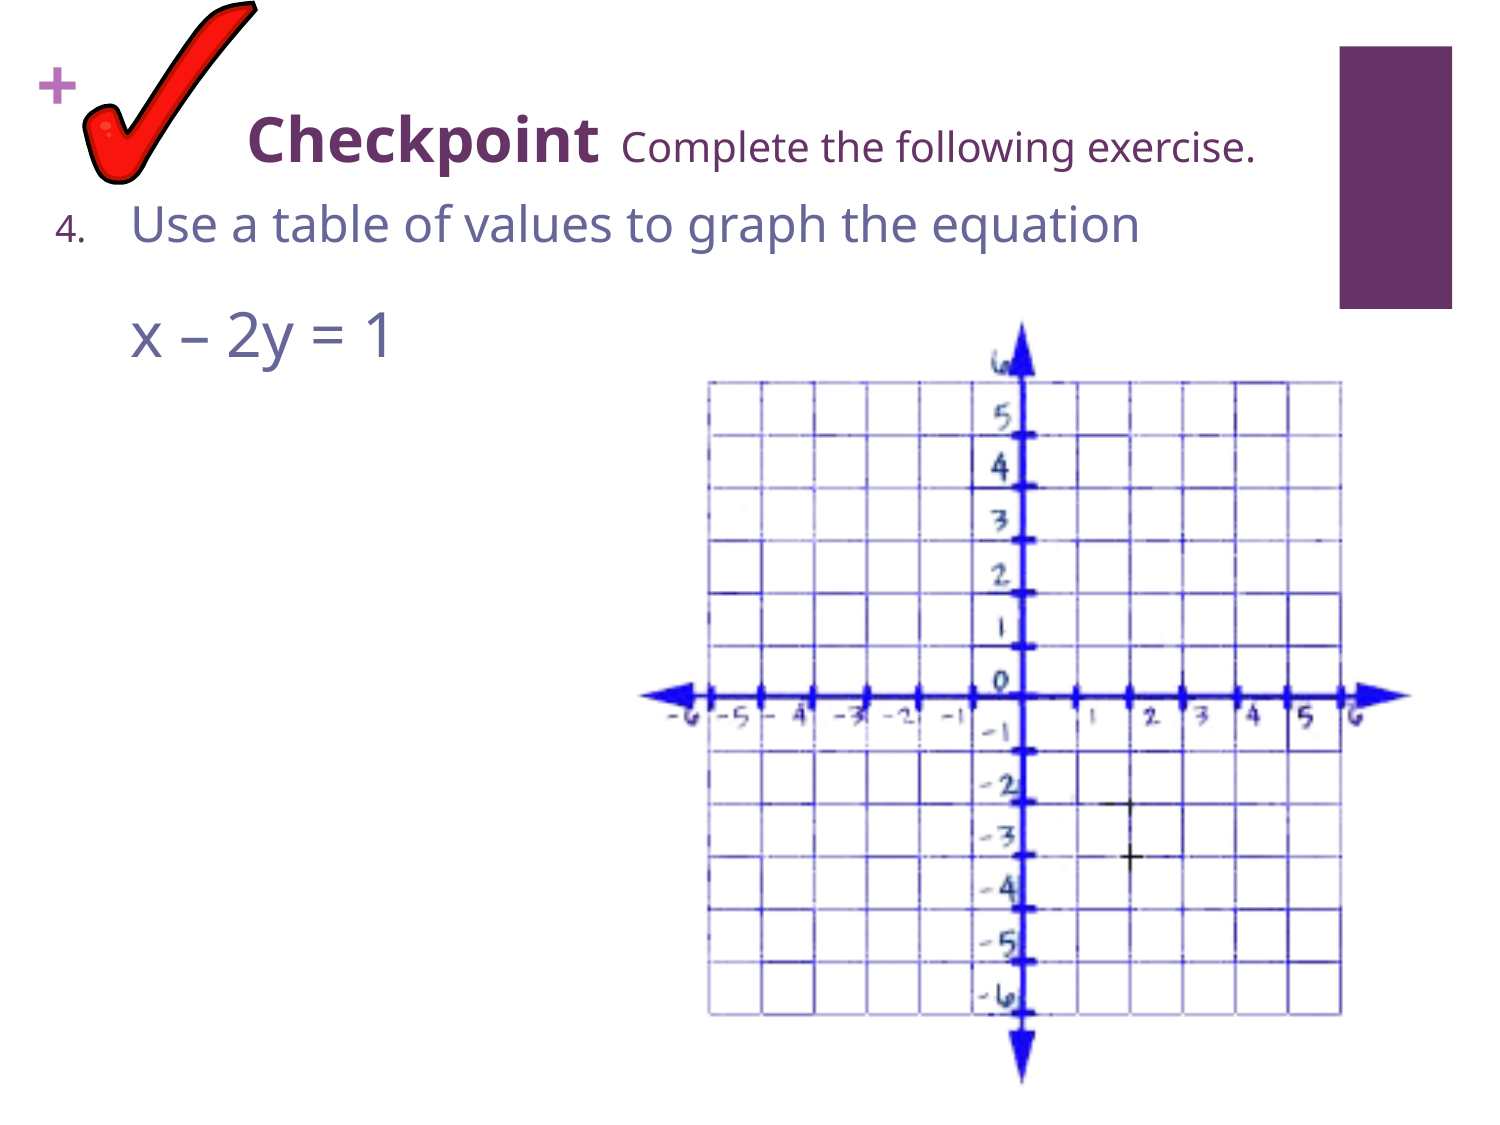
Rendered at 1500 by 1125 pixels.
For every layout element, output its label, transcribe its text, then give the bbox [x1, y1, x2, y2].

title Checkpoint Complete the following exercise. [265, 22, 1322, 185]
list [611, 311, 1423, 1099]
picture [81, 0, 260, 186]
list Use a table of values to graph the equation x – 2y = 1 [40, 185, 1359, 313]
